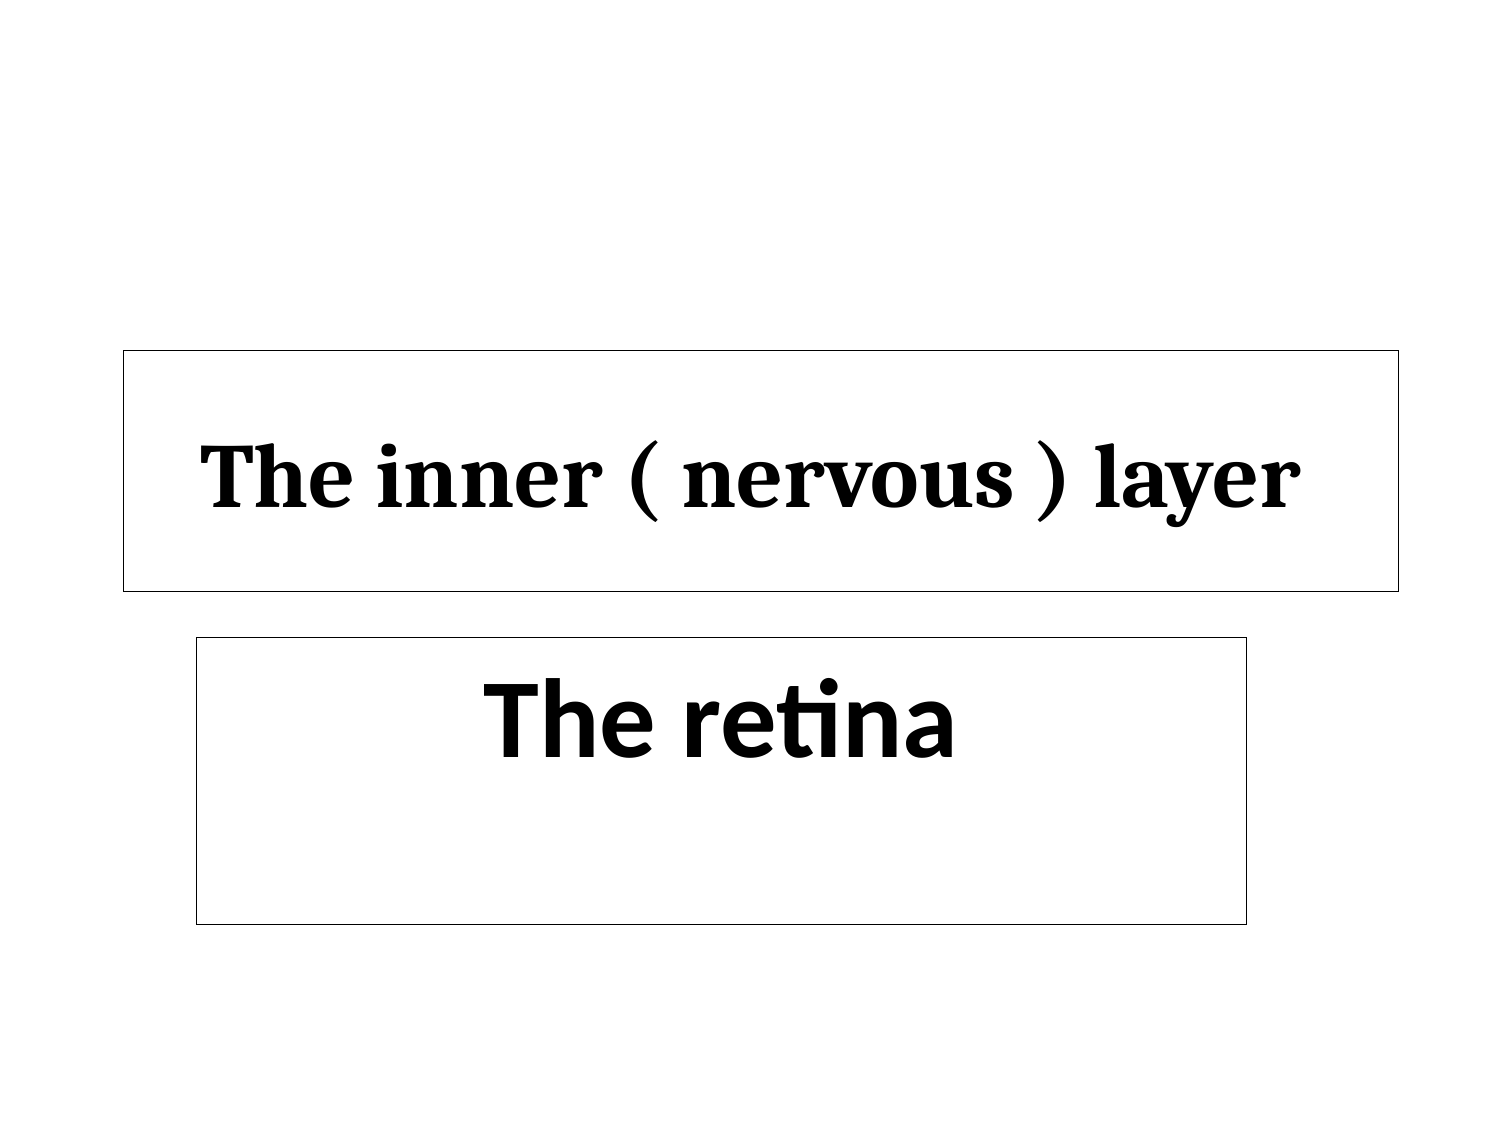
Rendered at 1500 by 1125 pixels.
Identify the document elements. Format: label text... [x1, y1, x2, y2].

title The inner ( nervous ) layer [123, 350, 1399, 592]
subtitle The retina [196, 637, 1247, 925]
